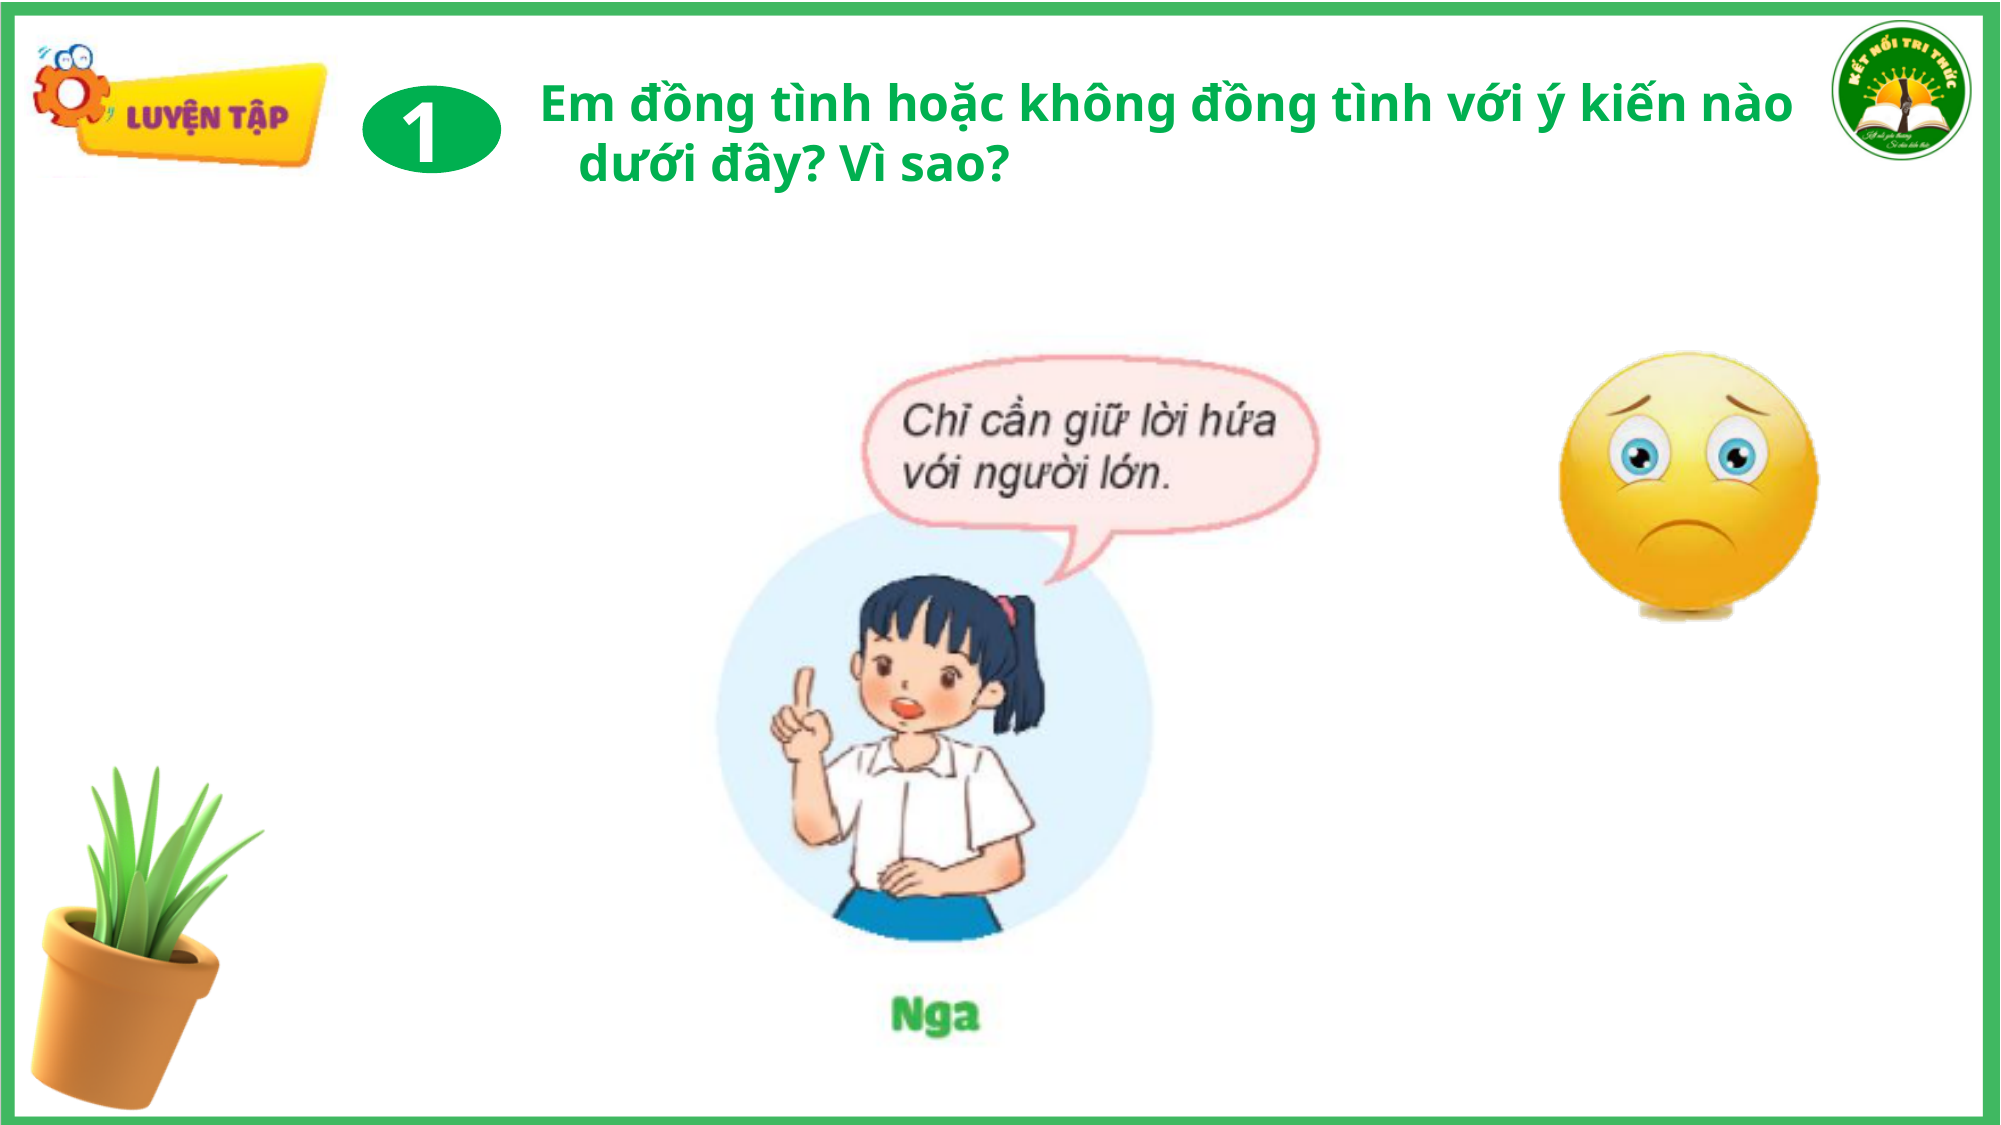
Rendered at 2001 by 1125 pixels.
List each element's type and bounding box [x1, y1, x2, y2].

picture [0, 2, 2000, 1125]
text_box [362, 71, 502, 188]
